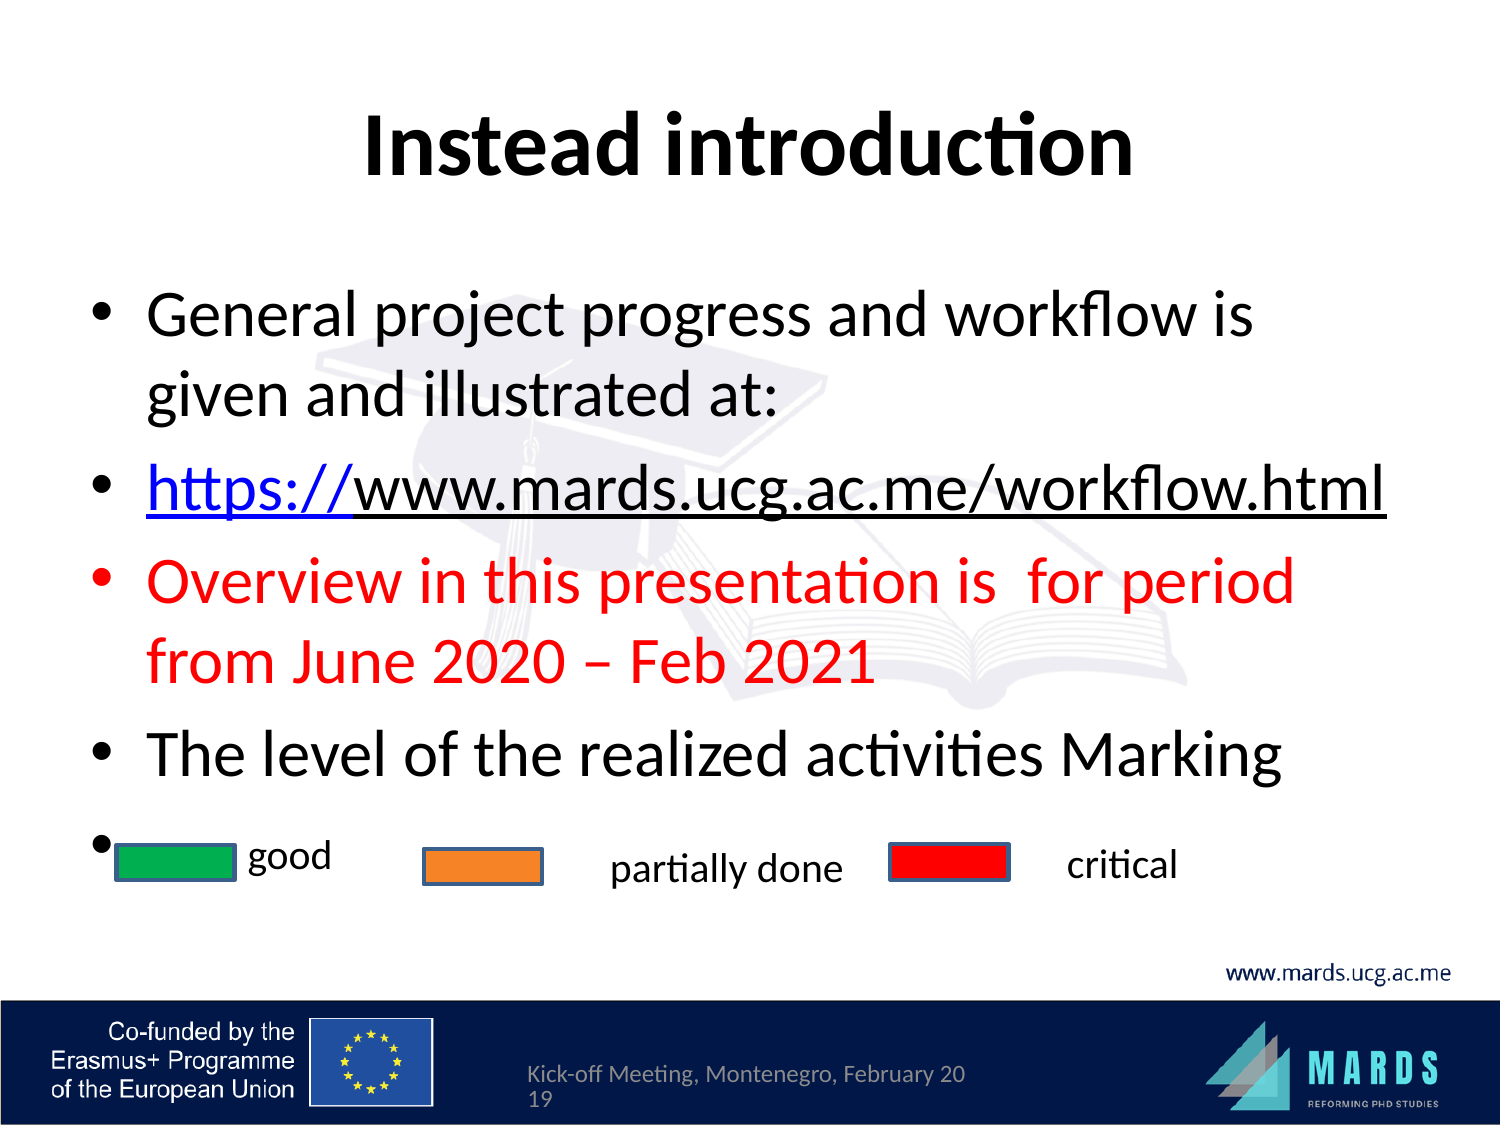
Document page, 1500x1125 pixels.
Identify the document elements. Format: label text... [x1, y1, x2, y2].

title Instead introduction [75, 45, 1425, 233]
list General project progress and workflow is given and illustrated at: https://www.mards.ucg.ac.me/workflow.html Overview in this presentation is for period from June 2020 – Feb 2021 The level of the realized activities Marking good [75, 262, 1425, 1005]
text_box partially done [595, 833, 1070, 899]
text_box [422, 847, 544, 886]
picture [0, 0, 1500, 1125]
text_box [114, 843, 237, 882]
text_box critical [1052, 829, 1194, 894]
footer Kick-off Meeting, Montenegro, February 2019 [512, 1042, 988, 1103]
